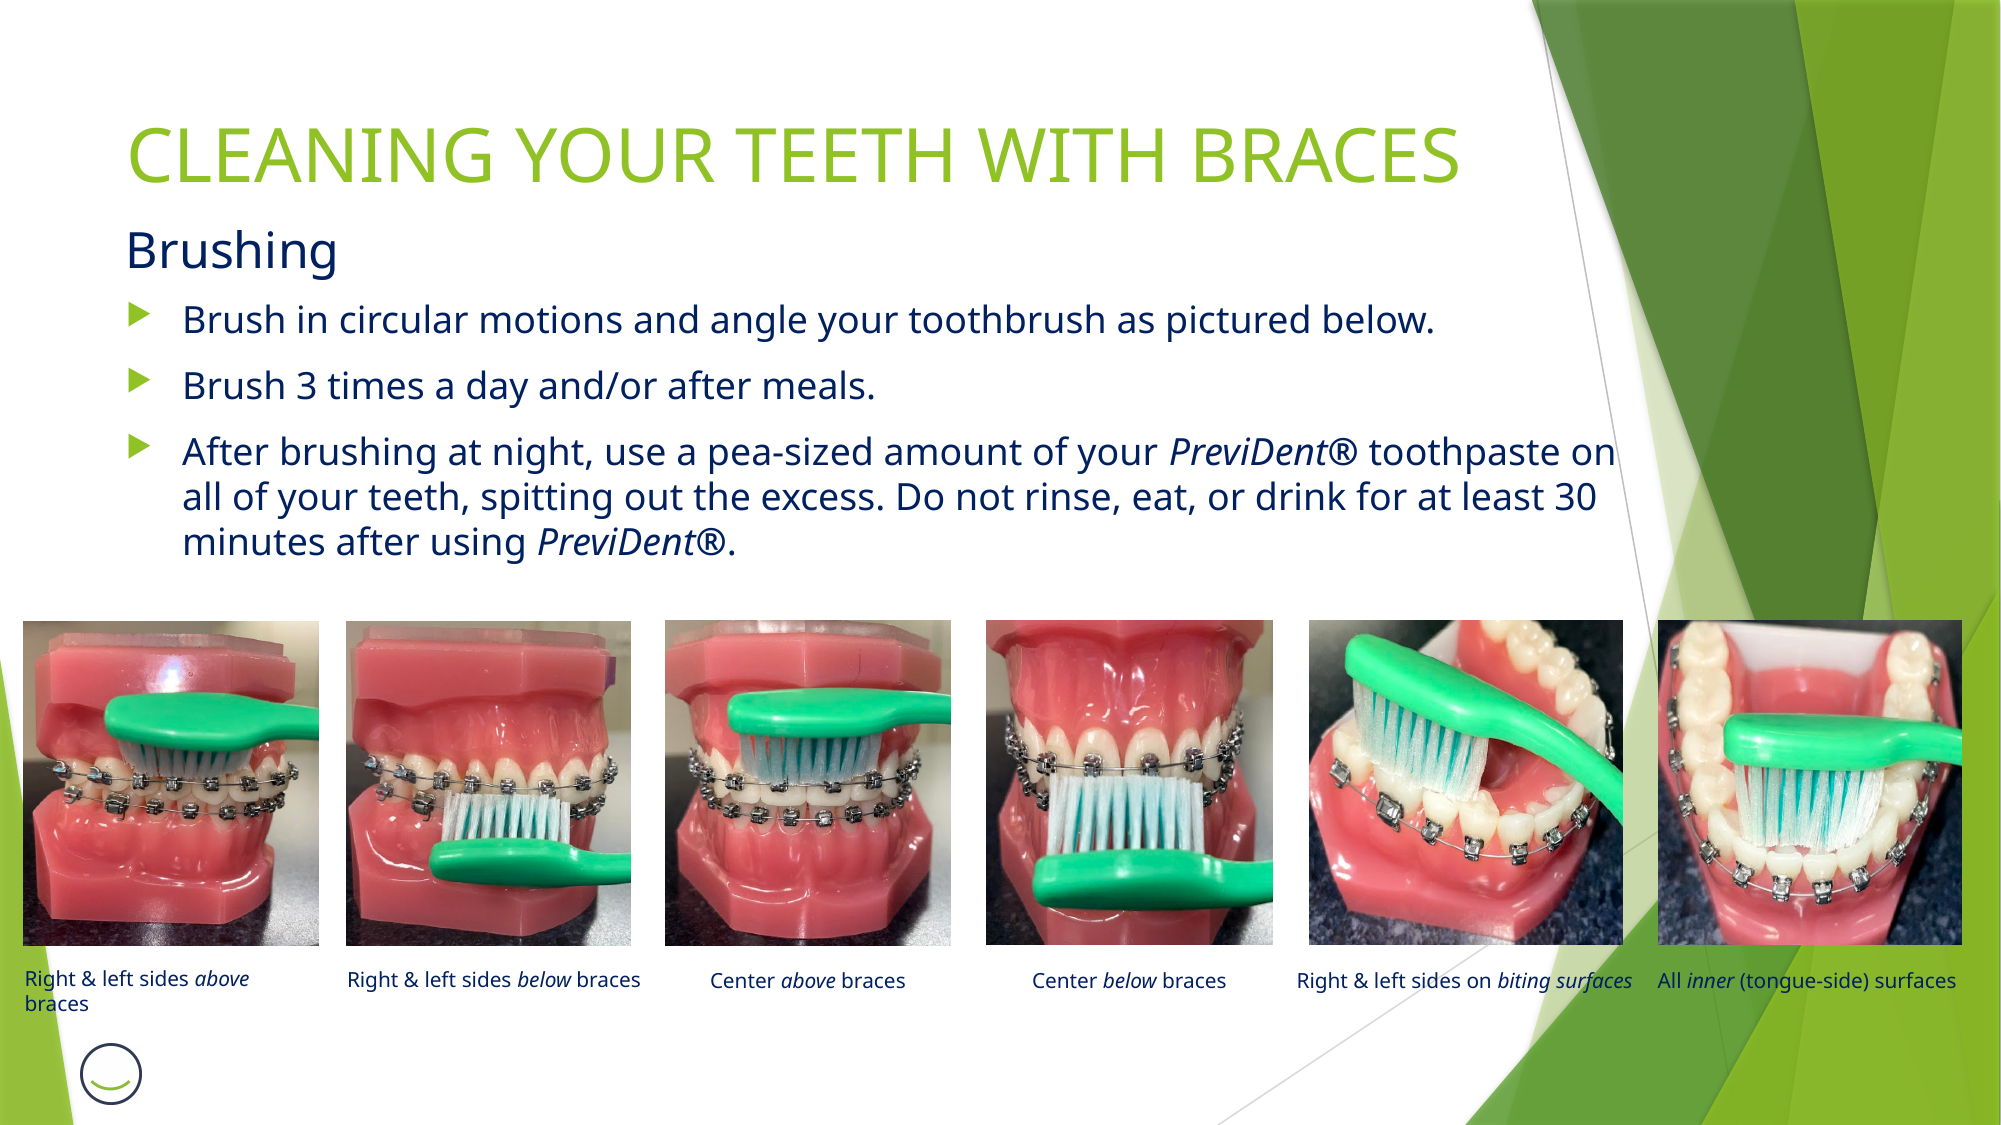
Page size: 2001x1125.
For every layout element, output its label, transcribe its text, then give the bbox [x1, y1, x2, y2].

picture [664, 620, 952, 946]
picture [22, 620, 319, 946]
text_box Right & left sides on biting surfaces [1281, 959, 1642, 1000]
picture [1657, 620, 1963, 946]
picture [1308, 620, 1624, 946]
text_box All inner (tongue-side) surfaces [1642, 959, 1977, 1000]
list Brushing [110, 191, 798, 286]
picture [79, 1042, 142, 1105]
list Brush in circular motions and angle your toothbrush as pictured below. Brush 3 times a day and/or after meals. After brushing at night, use a pea-sized amount of your PreviDent® toothpaste on all of your teeth, spitting out the excess. Do not rinse, eat, or drink for at least 30 minutes after using PreviDent®. [110, 288, 1659, 524]
title CLEANING YOUR TEETH WITH BRACES [111, 99, 1522, 288]
list [941, 316, 1990, 1094]
picture [986, 620, 1274, 946]
picture [345, 620, 632, 946]
text_box Center above braces [695, 960, 921, 1000]
text_box Right & left sides above braces [9, 958, 332, 1023]
text_box Right & left sides below braces [332, 958, 662, 999]
text_box Center below braces [1017, 959, 1242, 1000]
